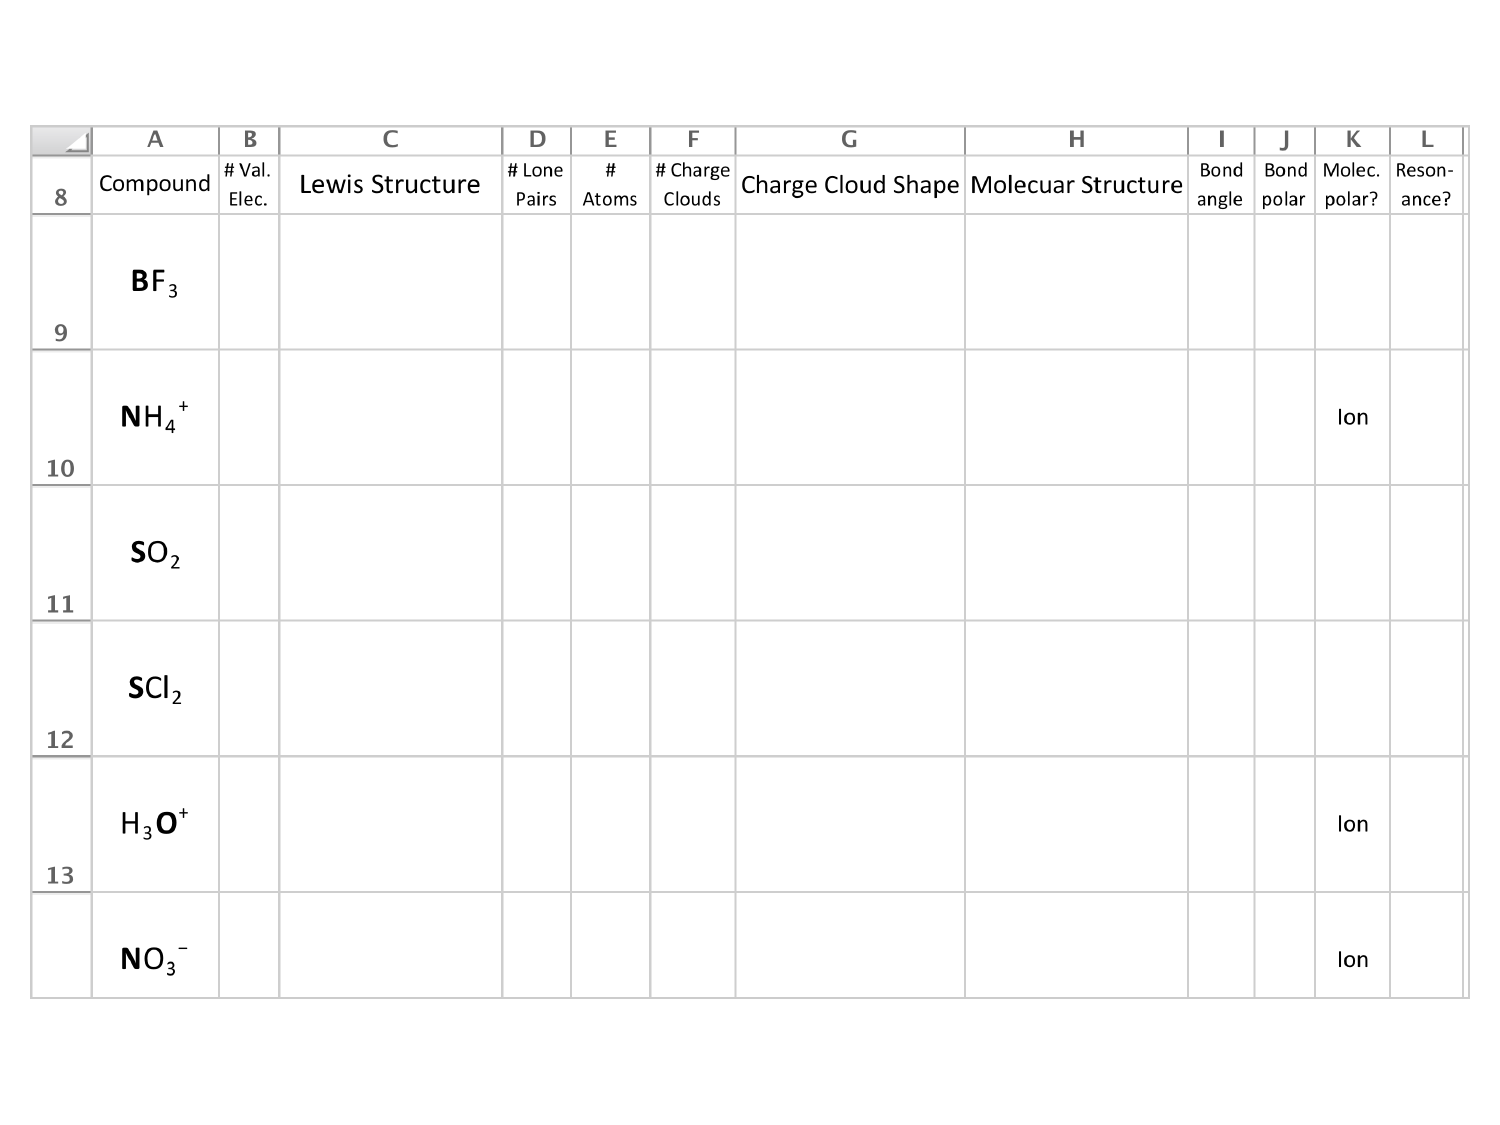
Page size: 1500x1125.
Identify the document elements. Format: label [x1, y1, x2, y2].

text_box [29, 125, 1471, 1000]
